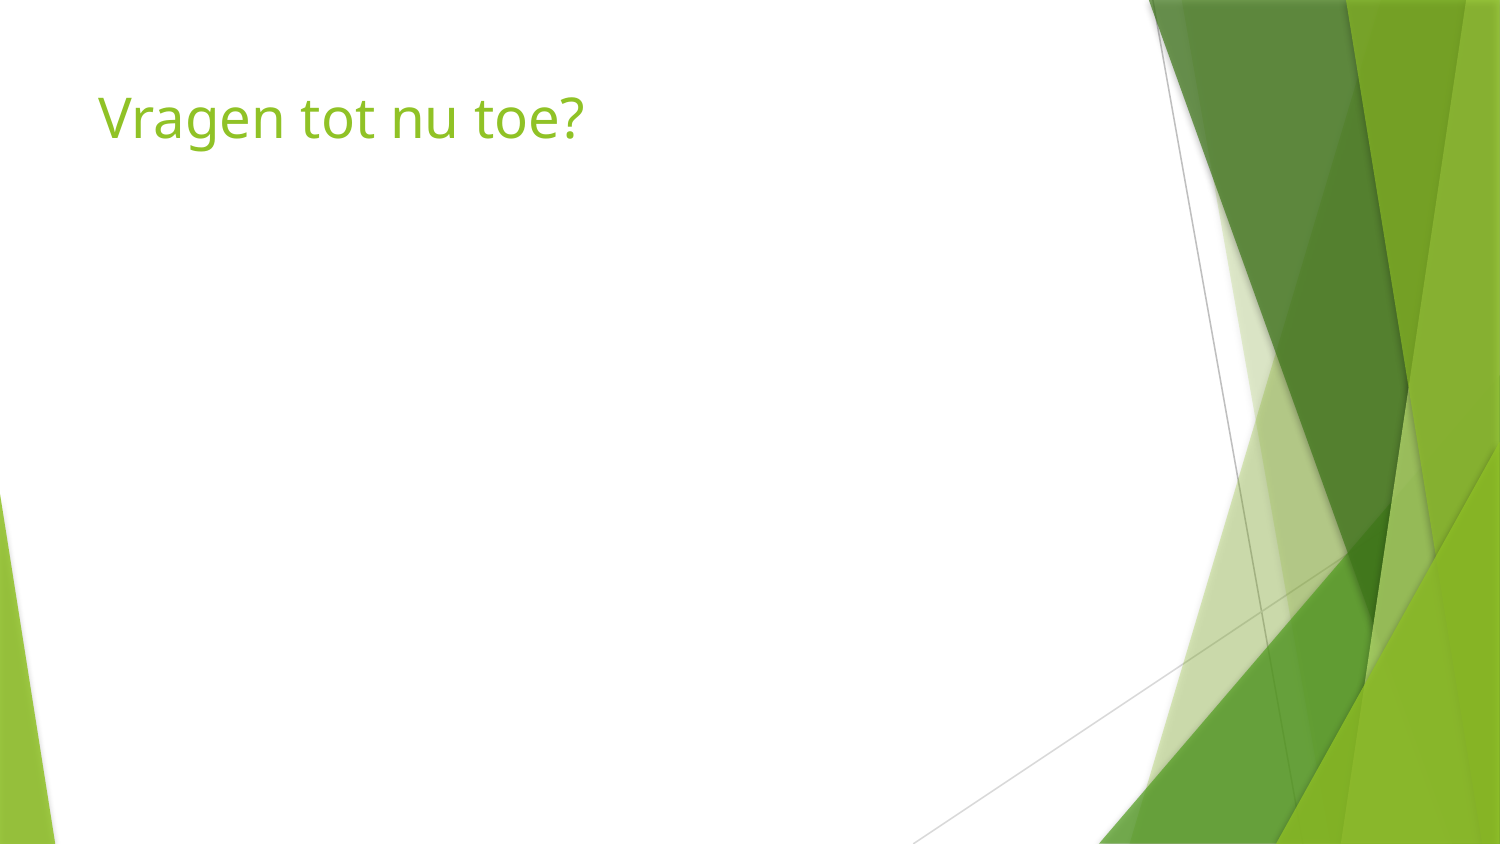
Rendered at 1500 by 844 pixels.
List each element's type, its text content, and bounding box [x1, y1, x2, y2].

title Vragen tot nu toe? [83, 75, 1141, 181]
